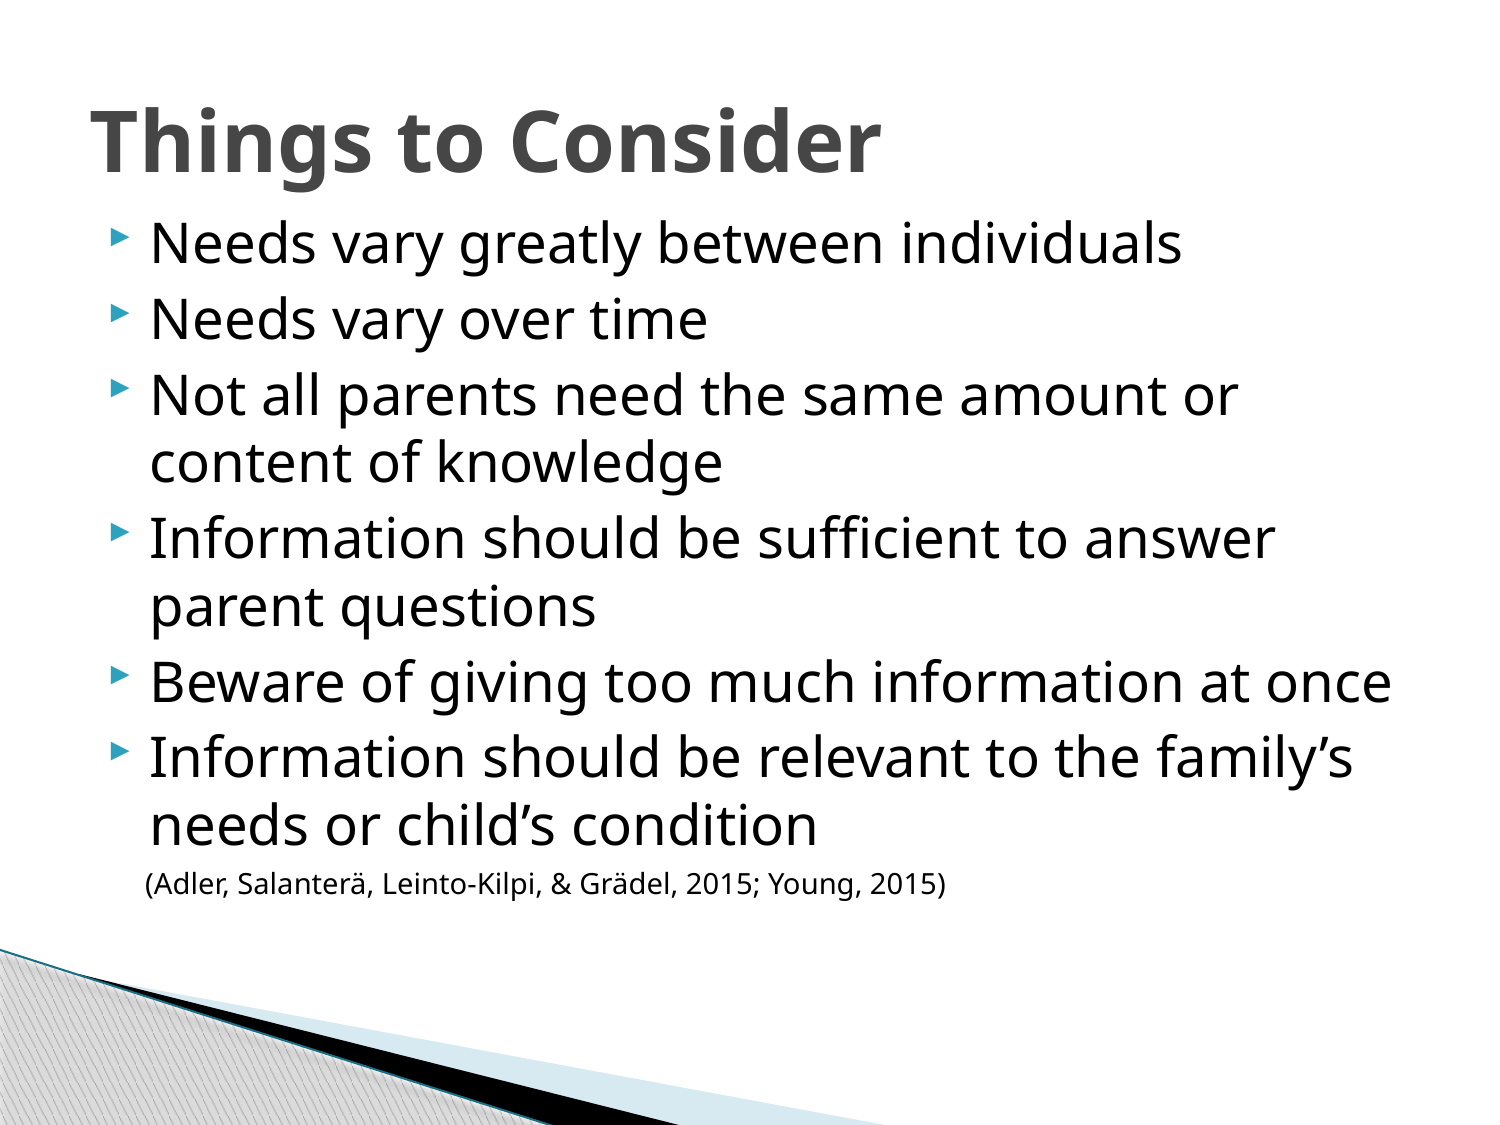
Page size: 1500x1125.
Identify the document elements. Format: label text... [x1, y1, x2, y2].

list Needs vary greatly between individuals Needs vary over time Not all parents need the same amount or content of knowledge Information should be sufficient to answer parent questions Beware of giving too much information at once Information should be relevant to the family’s needs or child’s condition (Adler, Salanterä, Leinto-Kilpi, & Grädel, 2015; Young, 2015) [75, 233, 1425, 1013]
title Things to Consider [75, 45, 1425, 233]
